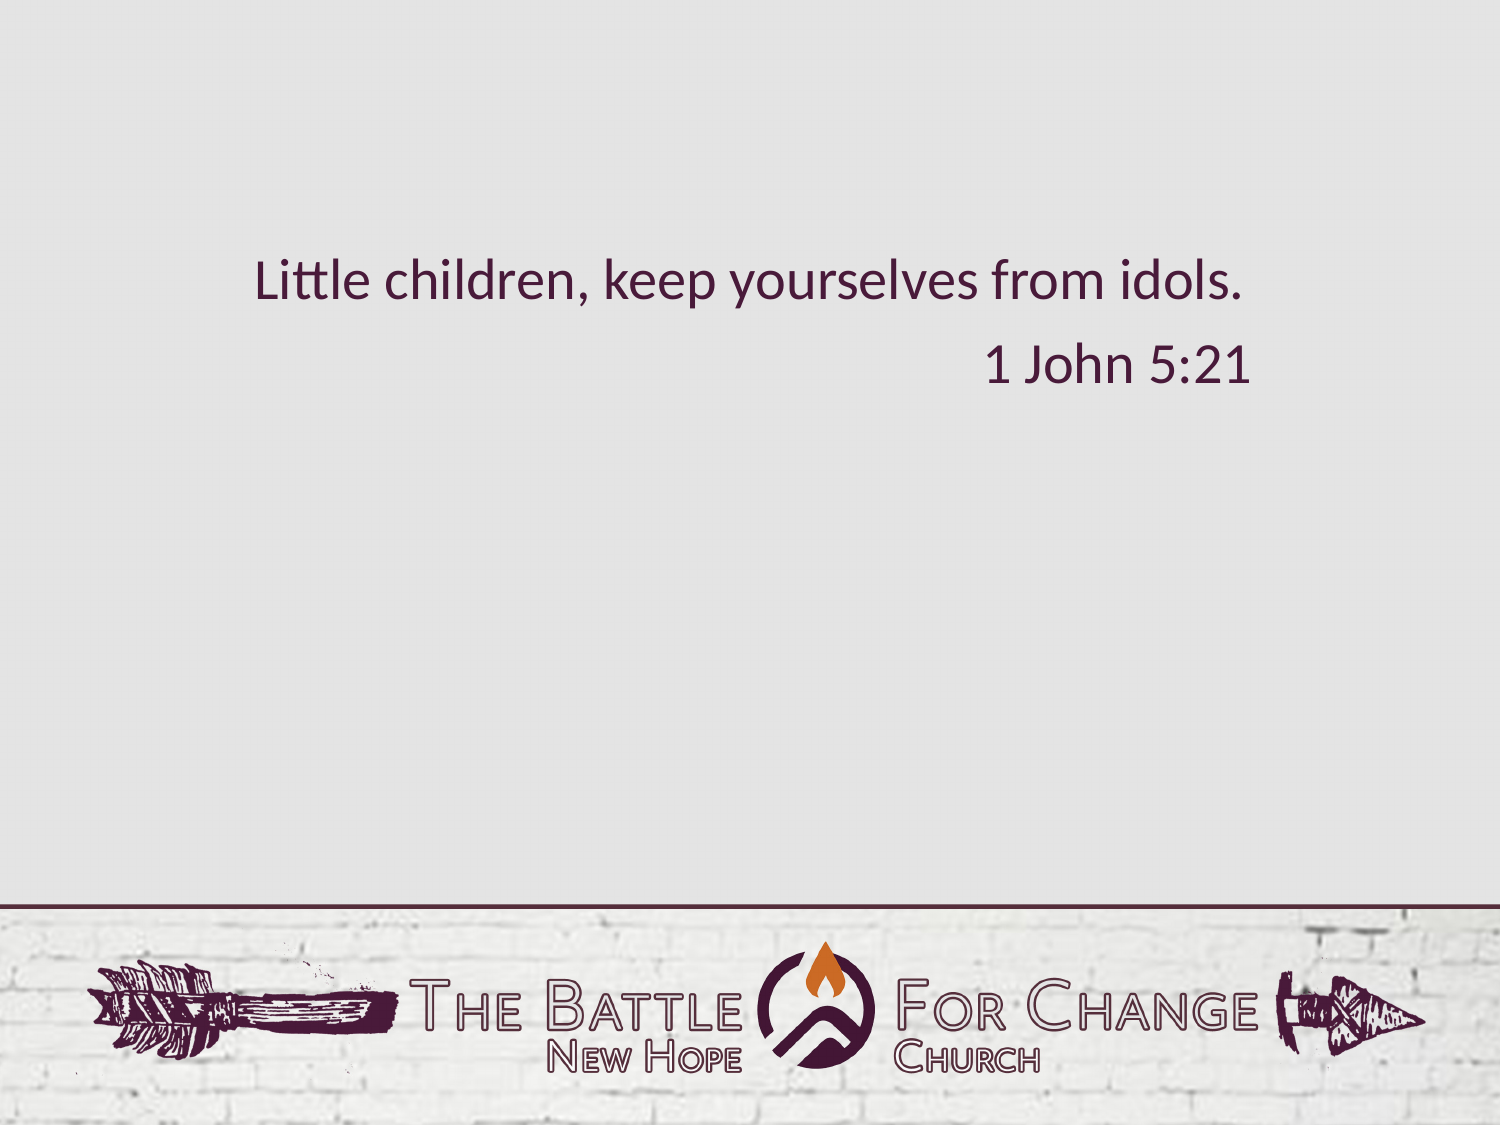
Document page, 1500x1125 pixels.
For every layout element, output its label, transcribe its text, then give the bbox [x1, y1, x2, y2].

list Little children, keep yourselves from idols. 1 John 5:21 [239, 241, 1268, 956]
picture [0, 0, 1500, 1125]
